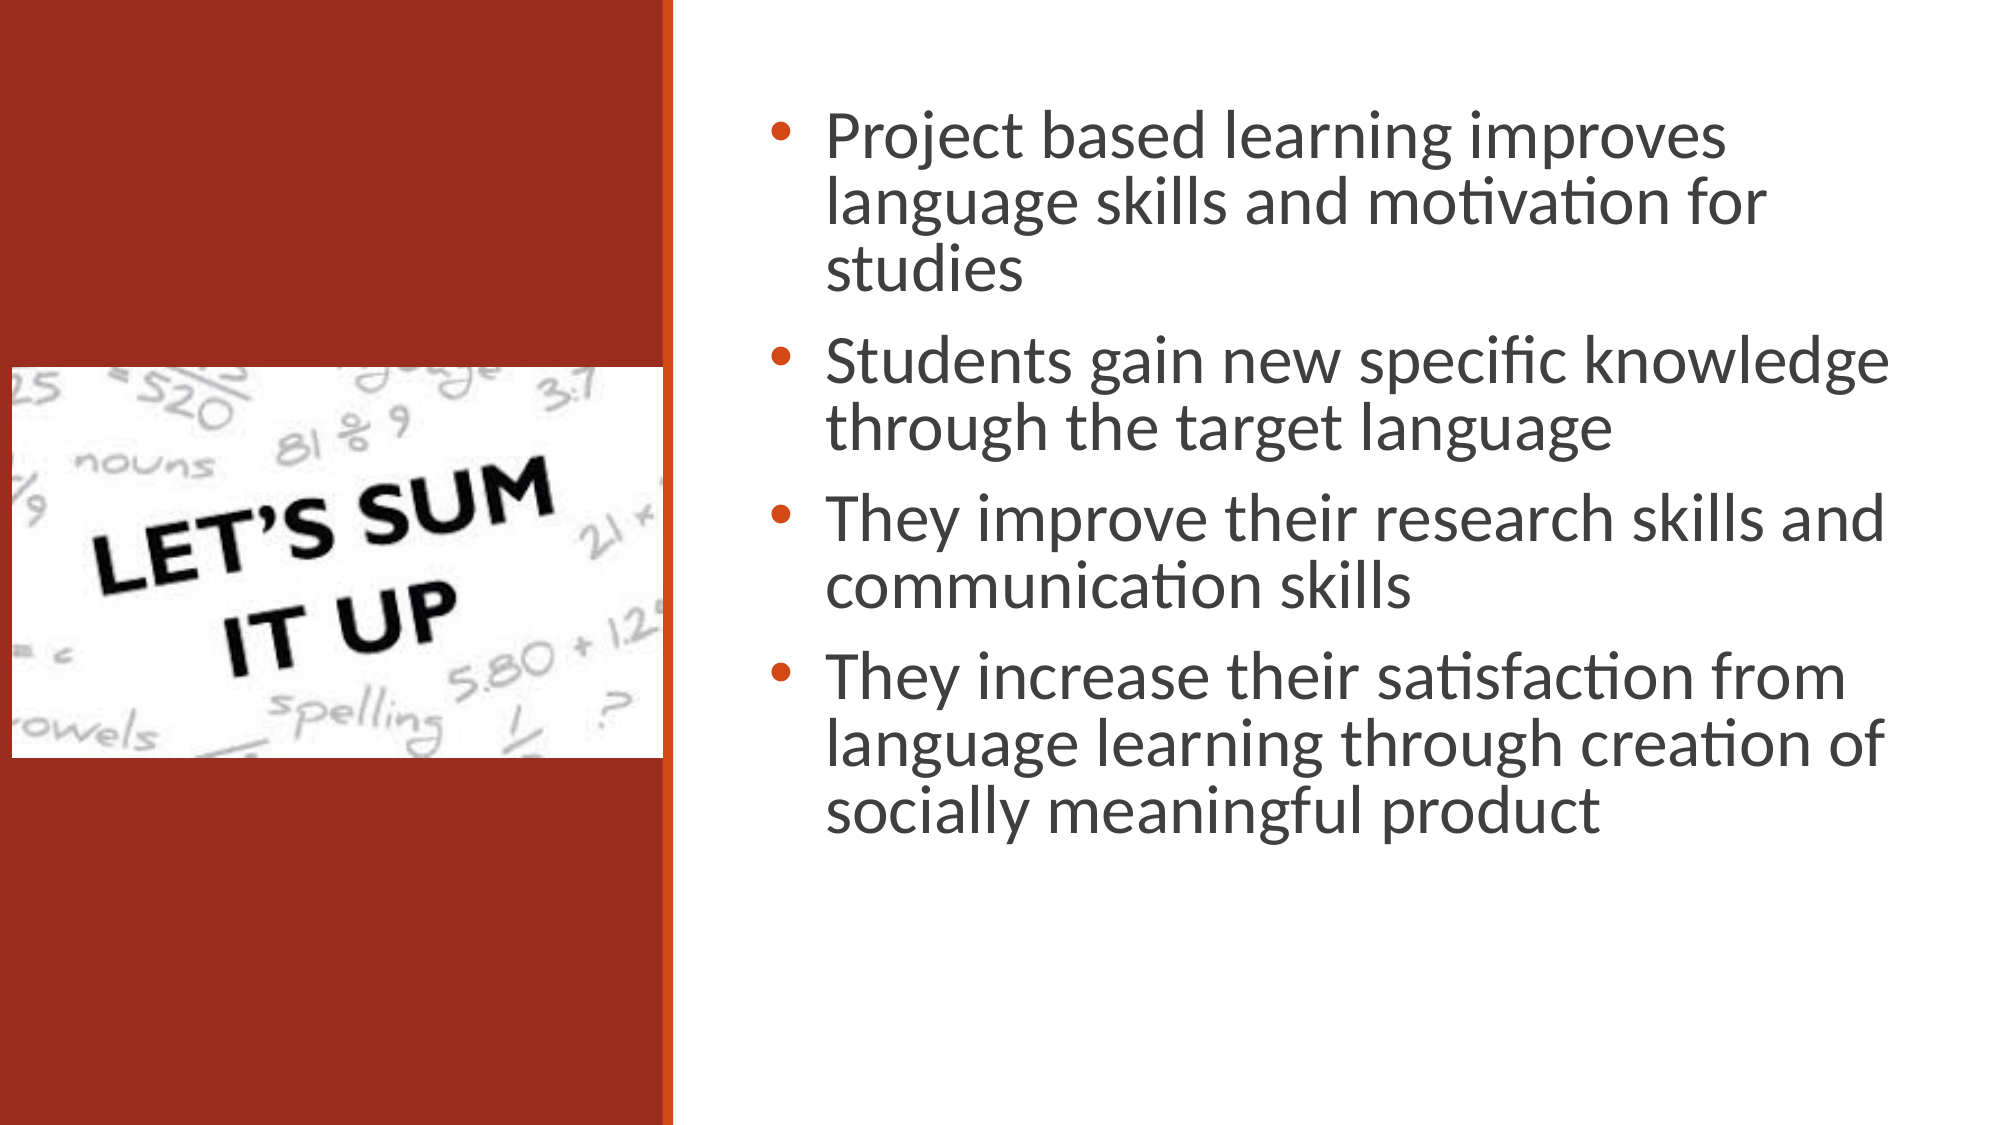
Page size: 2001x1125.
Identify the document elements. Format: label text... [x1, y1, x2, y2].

picture [12, 366, 663, 758]
list Project based learning improves language skills and motivation for studies Students gain new specific knowledge through the target language They improve their research skills and communication skills They increase their satisfaction from language learning through creation of socially meaningful product [750, 97, 1925, 1035]
